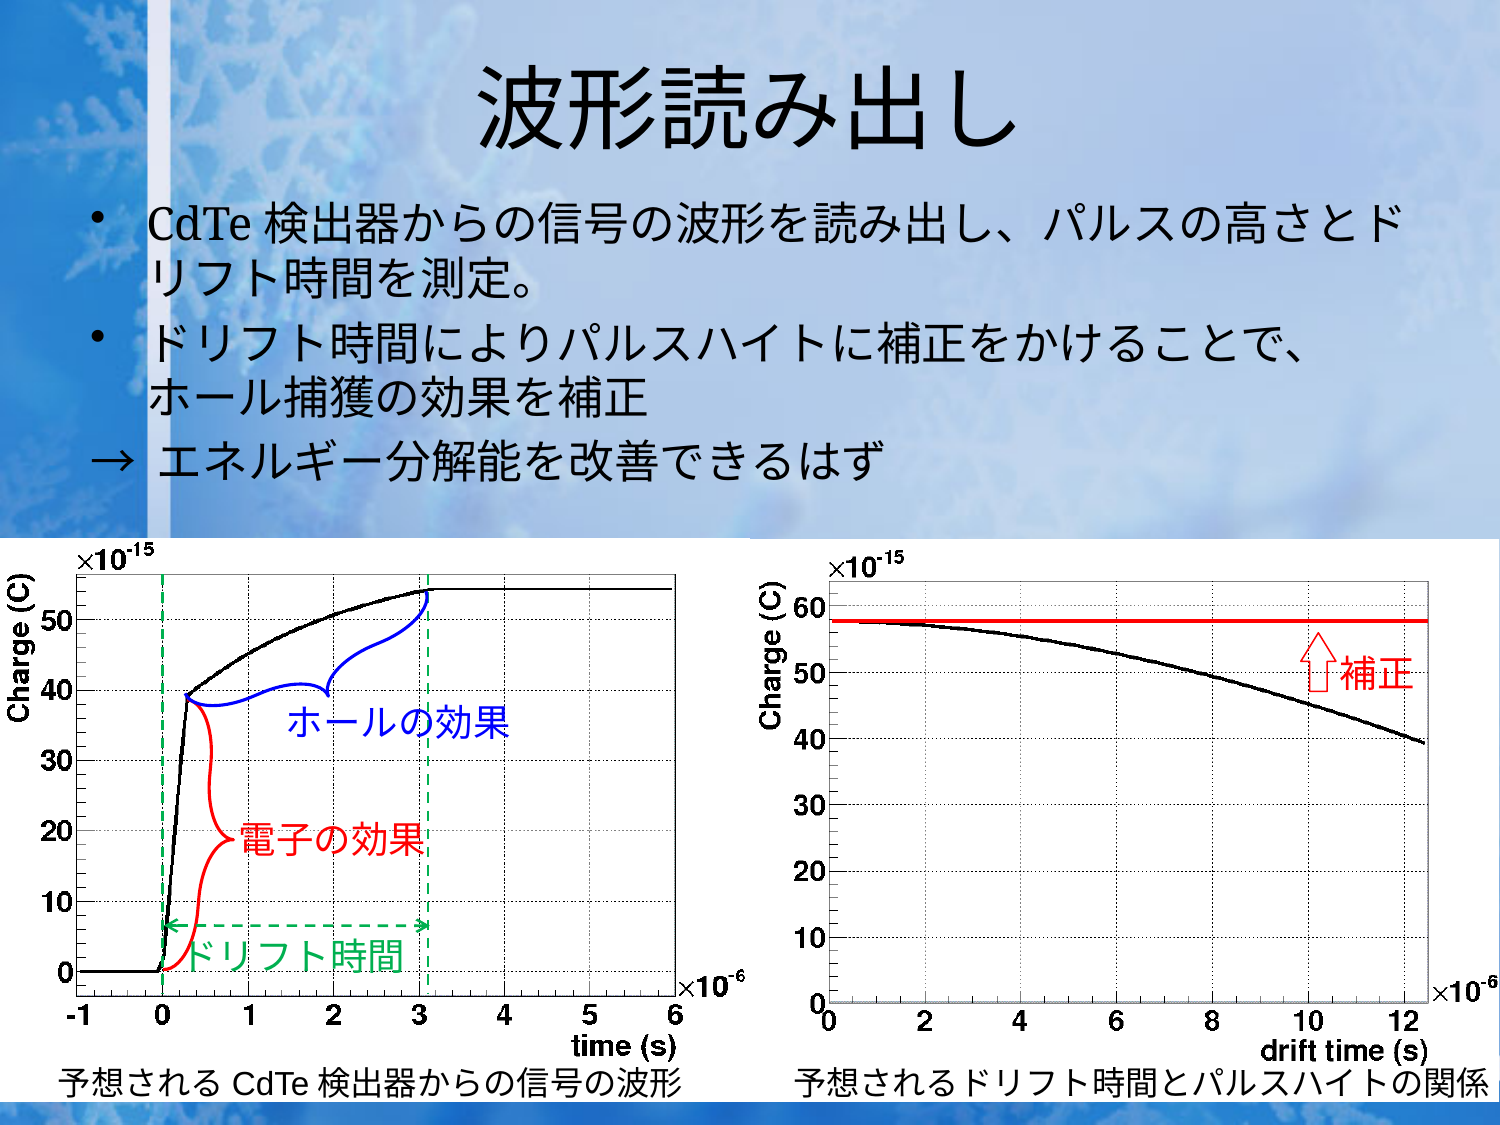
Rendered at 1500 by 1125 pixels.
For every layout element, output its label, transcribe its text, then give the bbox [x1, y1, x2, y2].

list CdTe検出器からの信号の波形を読み出し、パルスの高さとドリフト時間を測定。 ドリフト時間によりパルスハイトに補正をかけることで、ホール捕獲の効果を補正 → エネルギー分解能を改善できるはず [74, 187, 1426, 537]
title 波形読み出し [74, 11, 1426, 187]
picture [0, 0, 1500, 1125]
